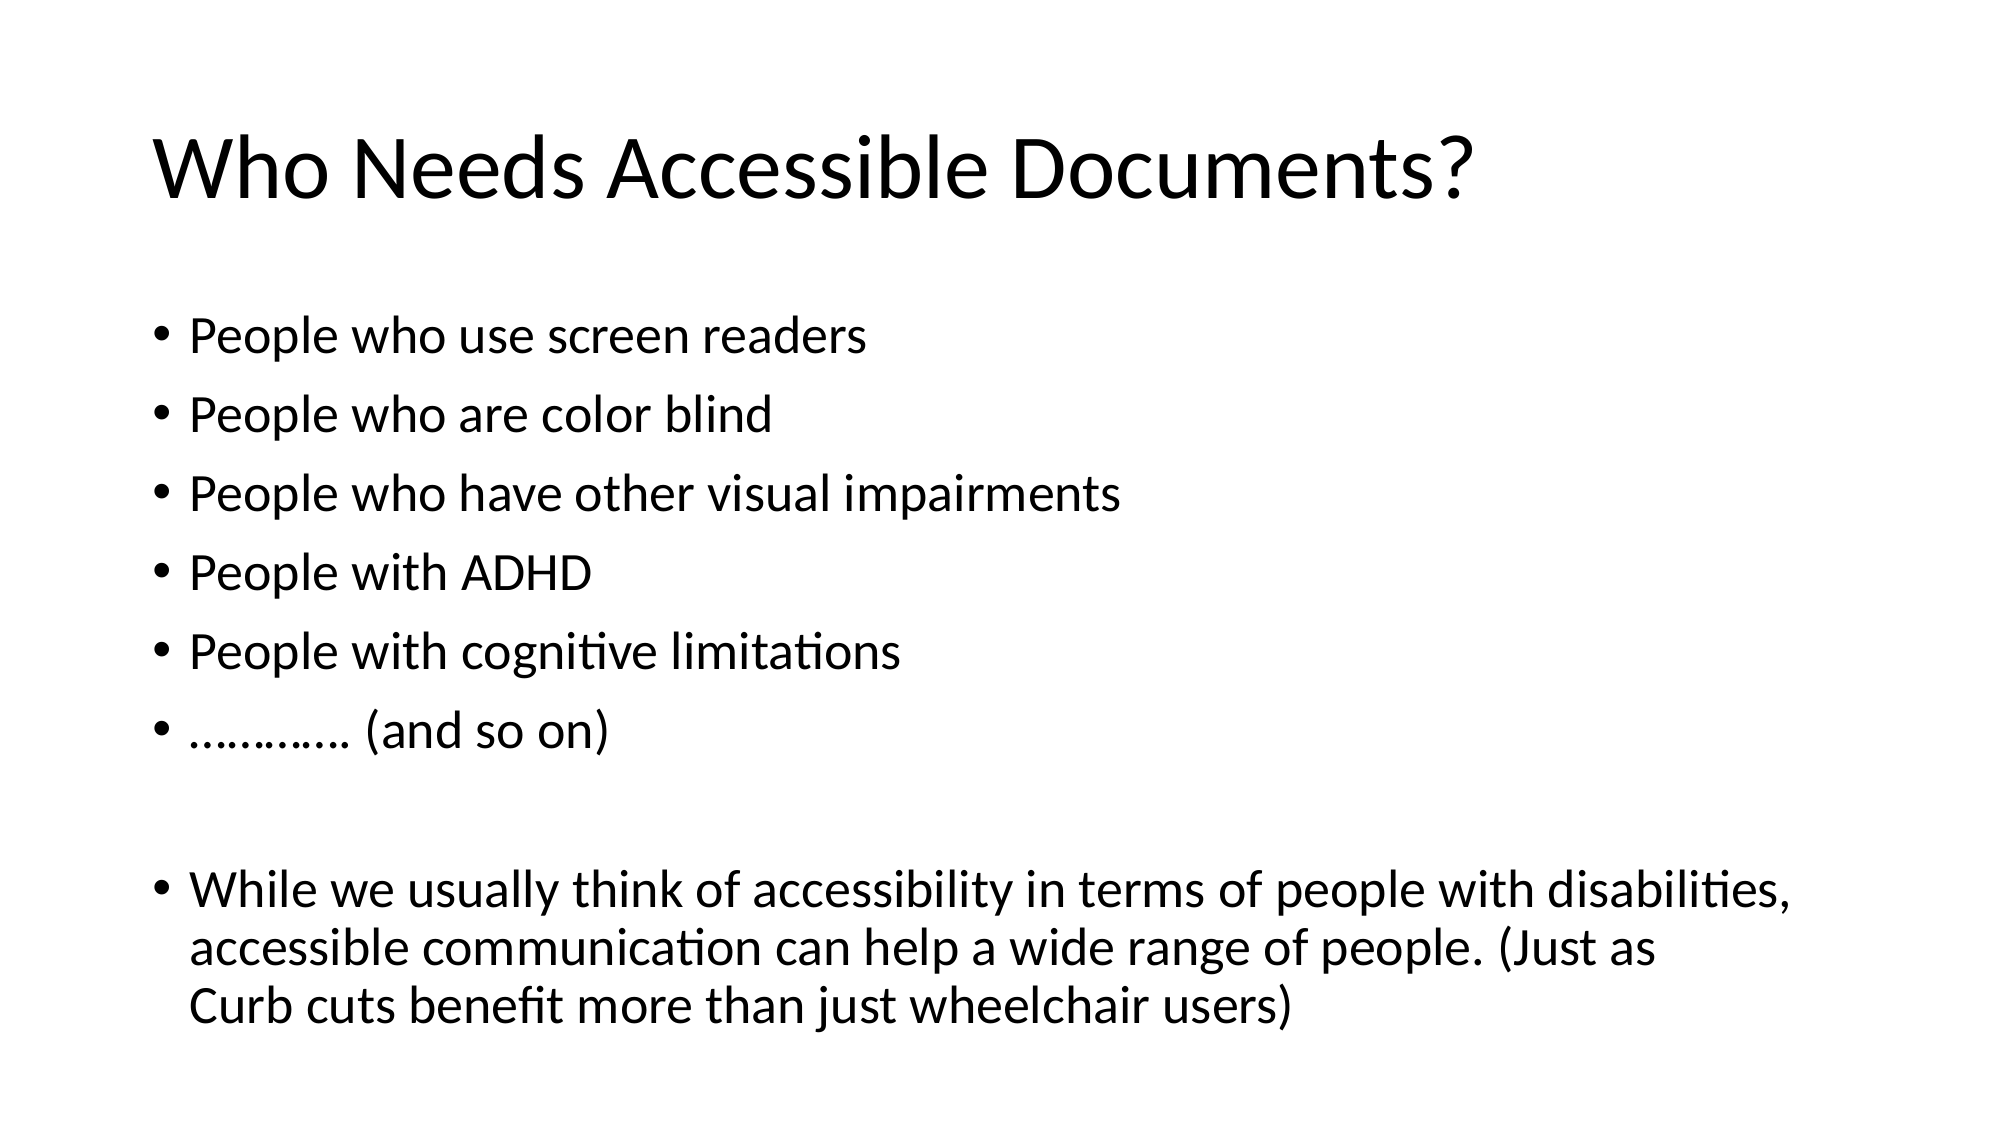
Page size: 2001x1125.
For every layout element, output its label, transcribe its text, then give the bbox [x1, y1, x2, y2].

title Who Needs Accessible Documents? [137, 59, 1863, 278]
list People who use screen readers People who are color blind People who have other visual impairments People with ADHD People with cognitive limitations …………. (and so on) While we usually think of accessibility in terms of people with disabilities, accessible communication can help a wide range of people. (Just as Curb cuts benefit more than just wheelchair users) [137, 299, 1863, 1062]
